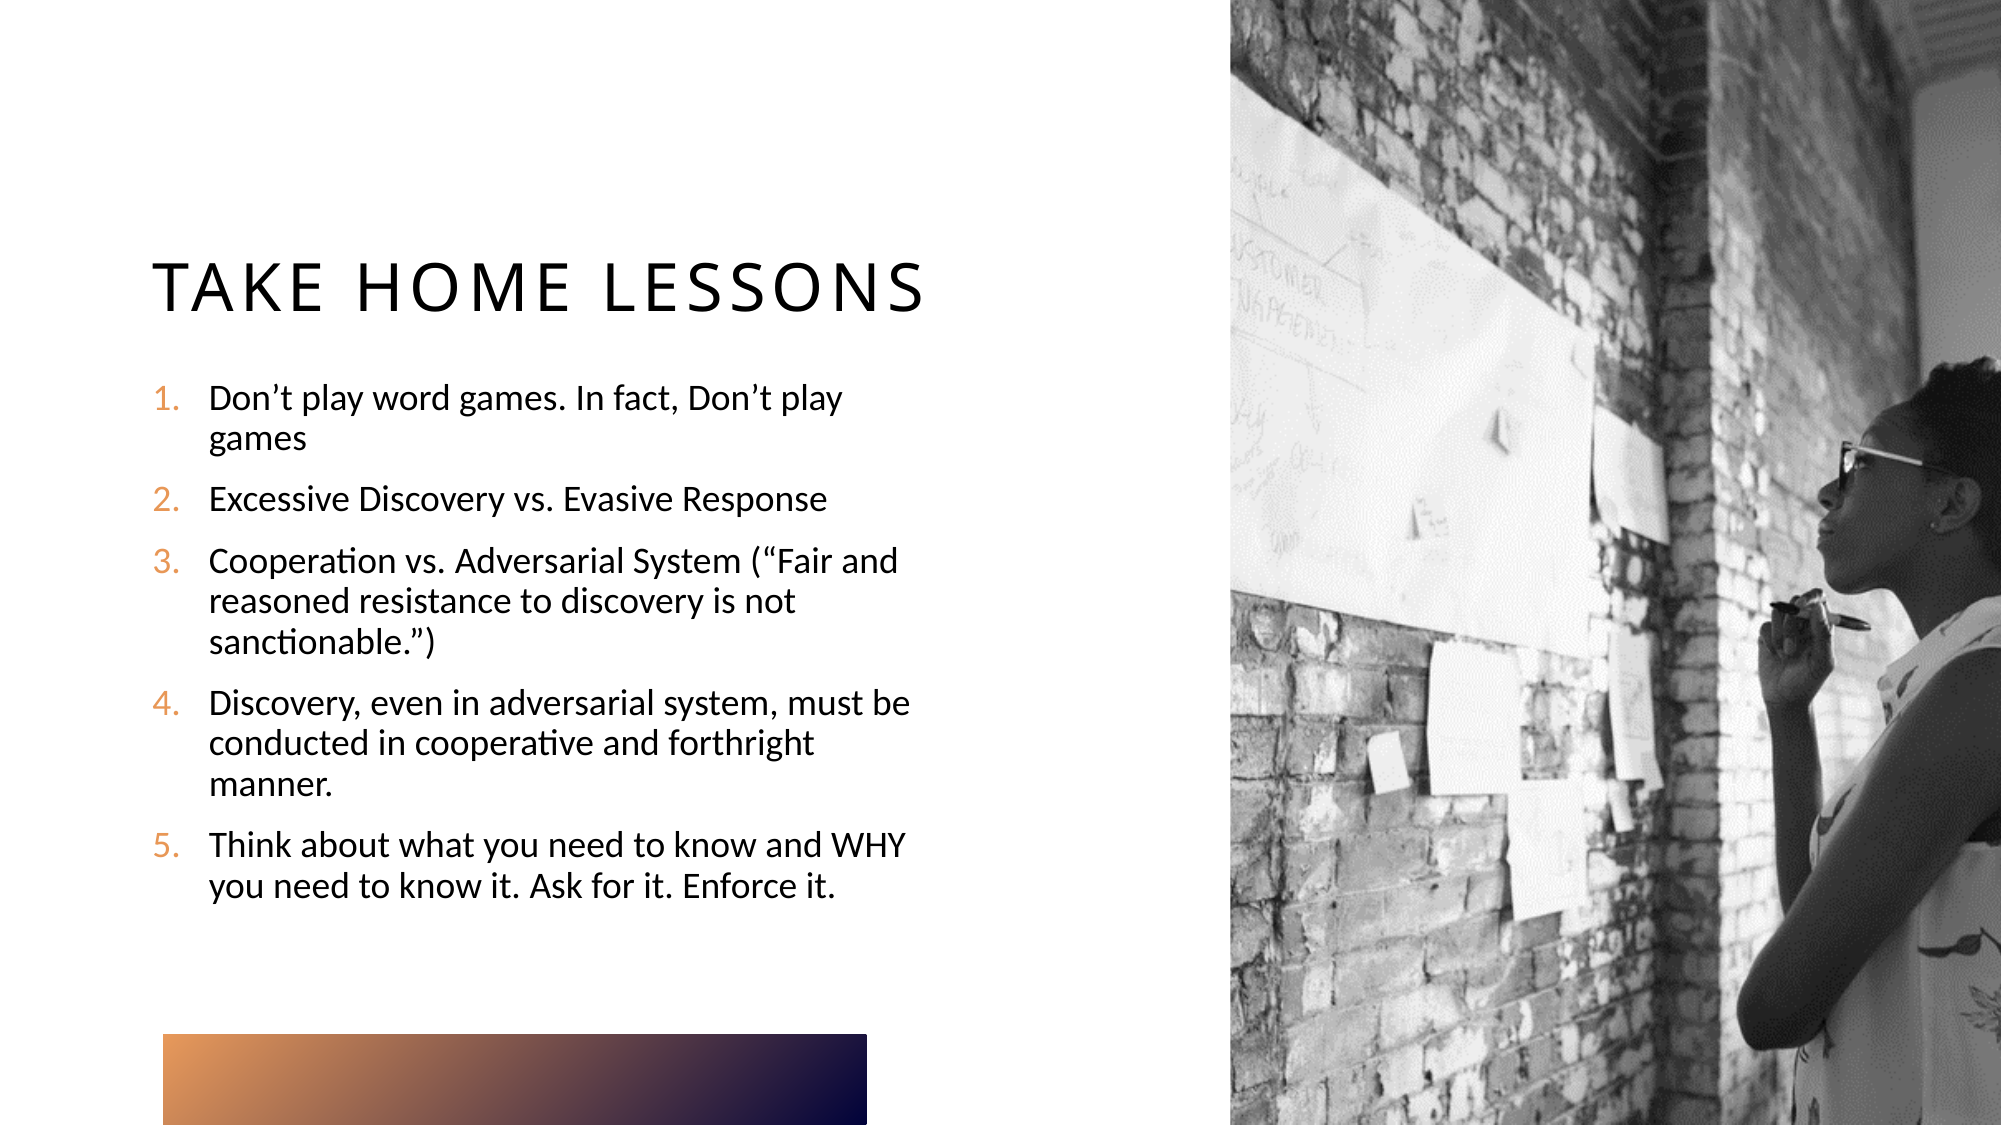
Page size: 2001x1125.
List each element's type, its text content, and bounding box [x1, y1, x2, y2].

title Take home Lessons [137, 73, 1150, 333]
list Don’t play word games. In fact, Don’t play games Excessive Discovery vs. Evasive Response Cooperation vs. Adversarial System (“Fair and reasoned resistance to discovery is not sanctionable.”) Discovery, even in adversarial system, must be conducted in cooperative and forthright manner. Think about what you need to know and WHY you need to know it. Ask for it. Enforce it. [137, 370, 941, 1011]
picture [1229, 0, 2001, 1125]
